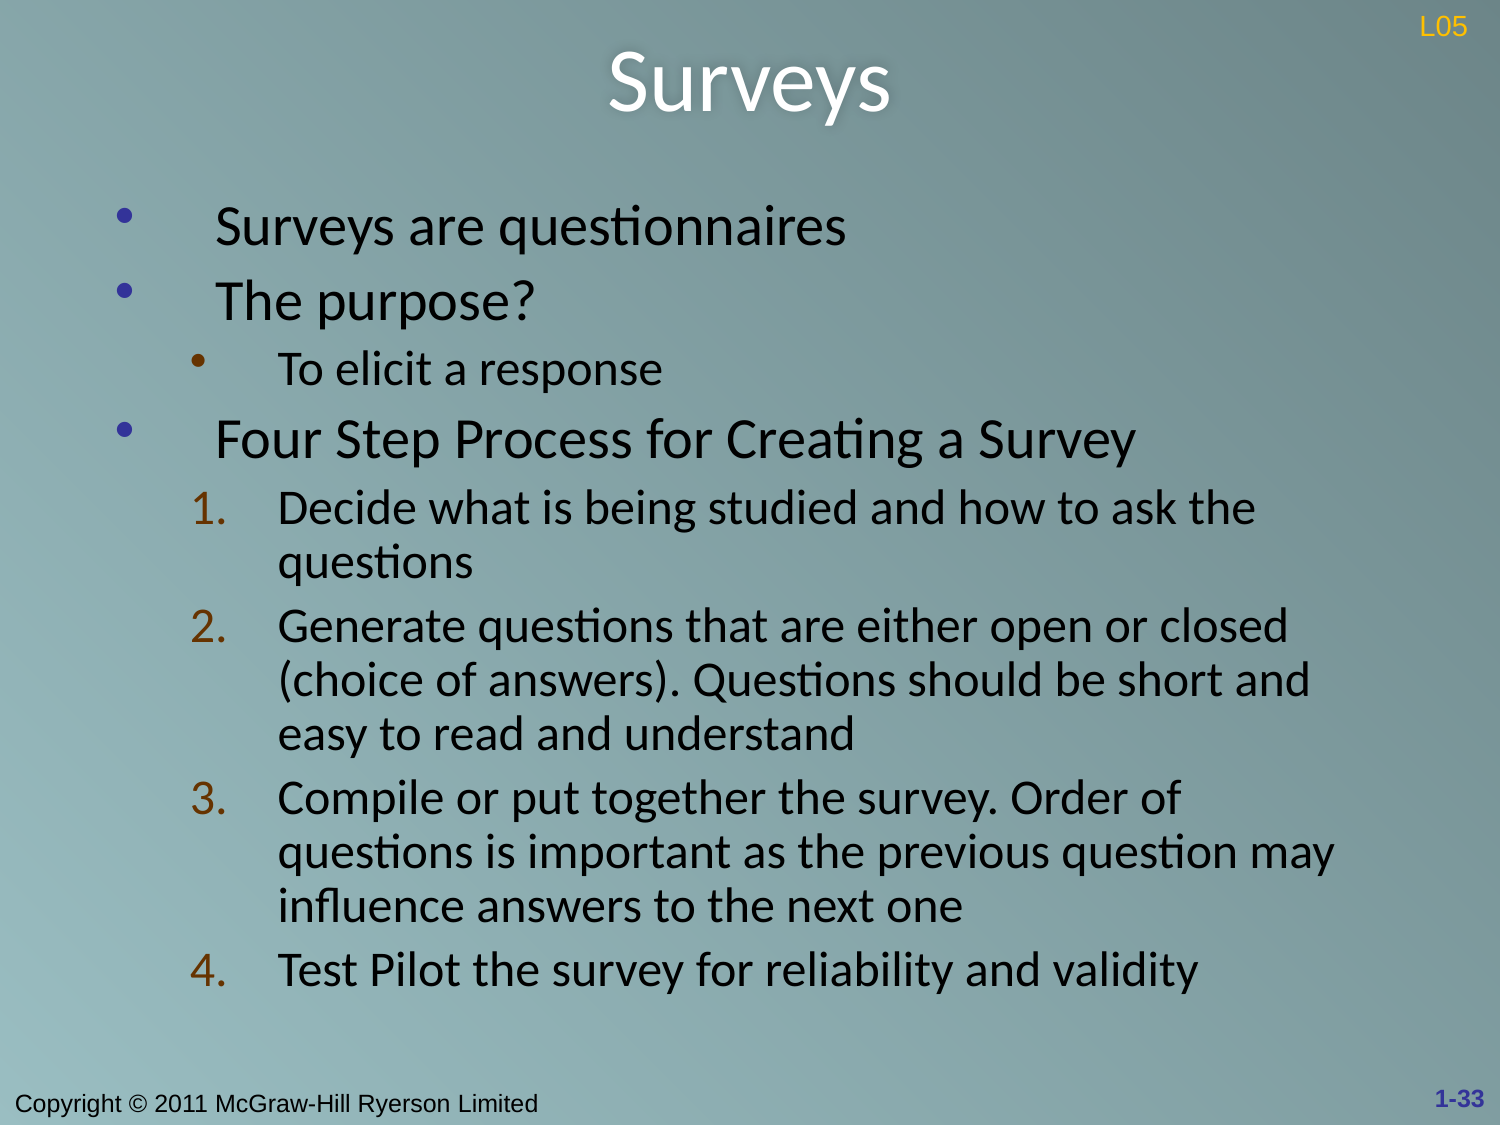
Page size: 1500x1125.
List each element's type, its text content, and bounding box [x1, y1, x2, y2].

list Surveys are questionnaires The purpose? To elicit a response Four Step Process for Creating a Survey Decide what is being studied and how to ask the questions Generate questions that are either open or closed (choice of answers). Questions should be short and easy to read and understand Compile or put together the survey. Order of questions is important as the previous question may influence answers to the next one Test Pilot the survey for reliability and validity [99, 187, 1401, 1038]
text_box L05 [1387, 0, 1500, 50]
title Surveys [99, 0, 1401, 151]
slide_number 1-33 [1149, 1074, 1500, 1125]
